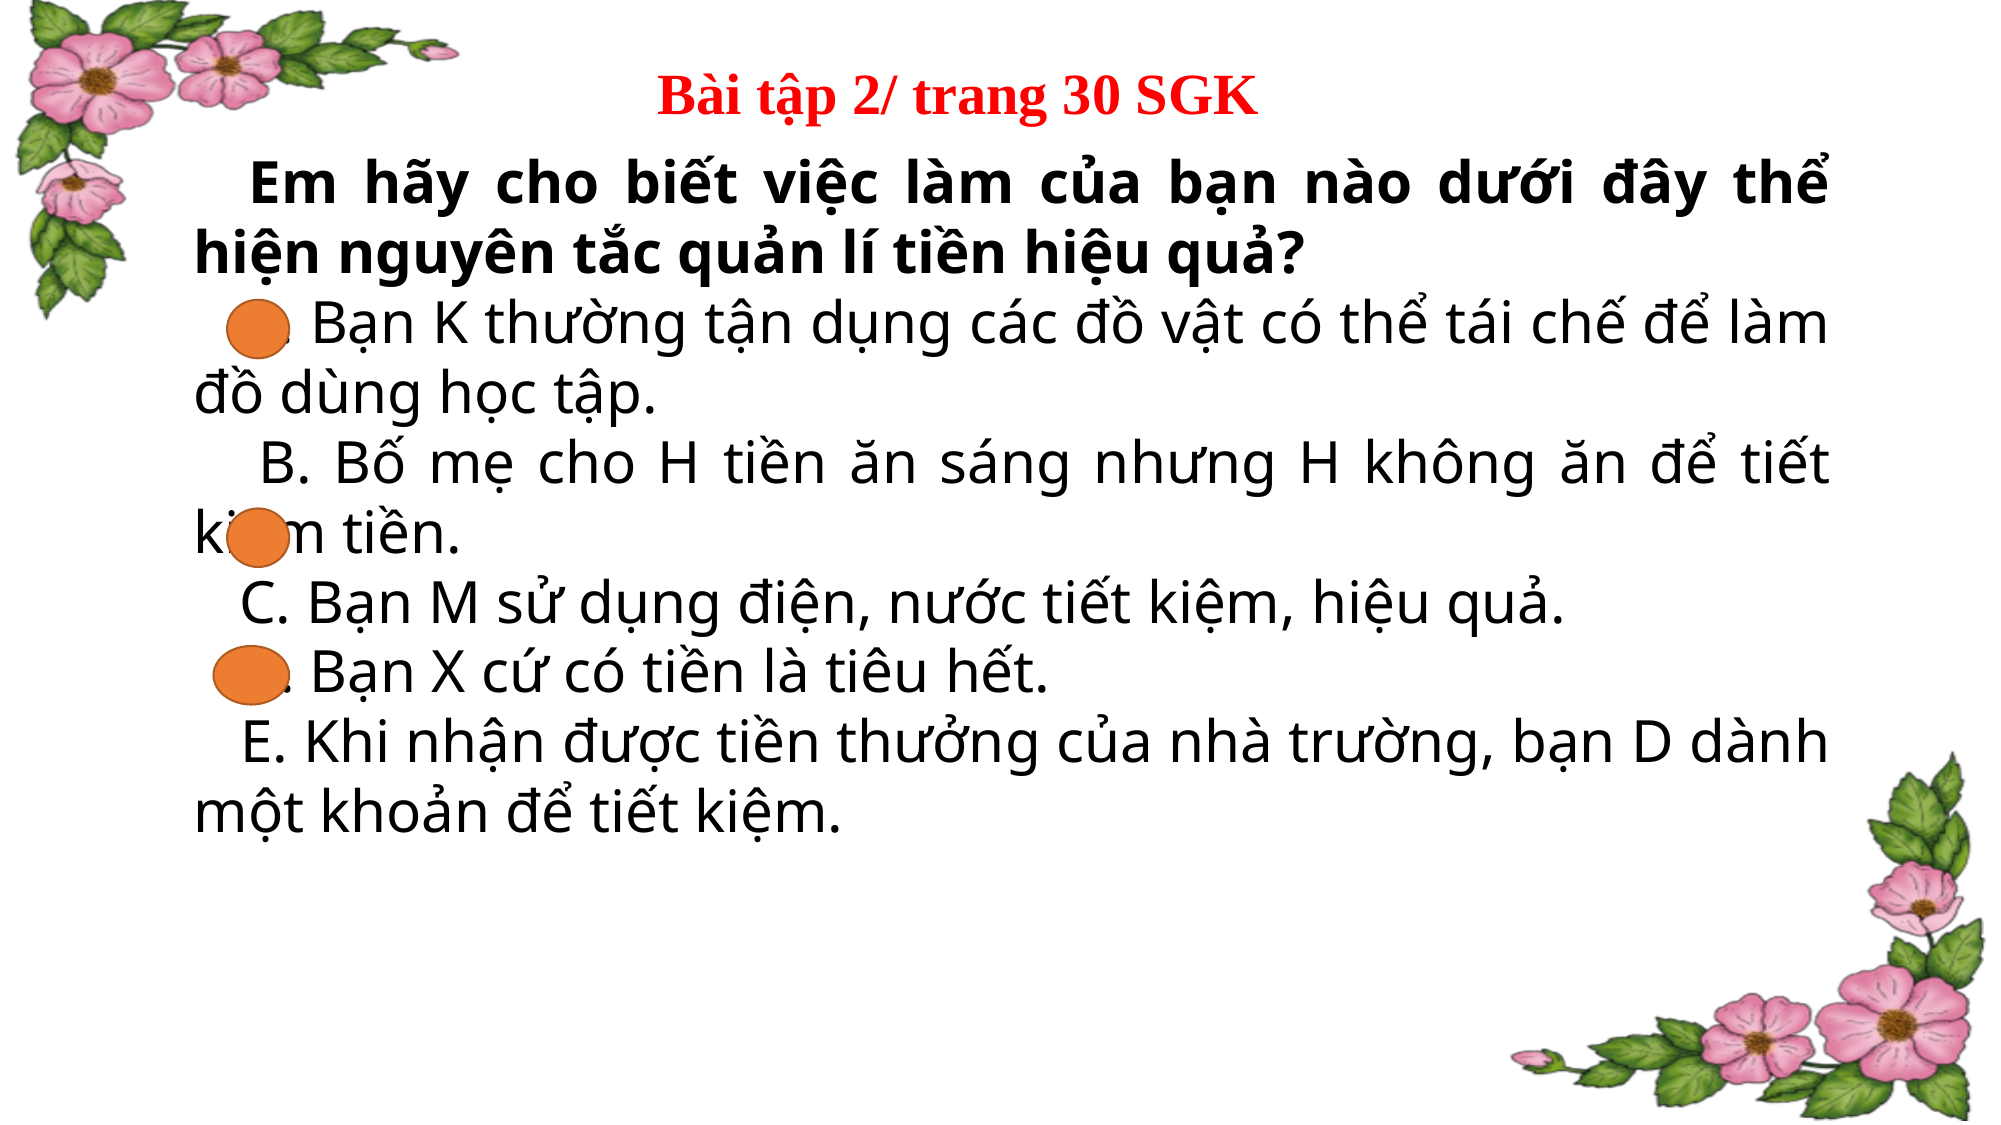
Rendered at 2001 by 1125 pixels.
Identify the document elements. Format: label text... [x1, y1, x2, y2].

text_box [212, 644, 291, 706]
picture [2, 0, 470, 325]
text_box [226, 507, 291, 569]
picture [1499, 746, 2000, 1122]
text_box Bài tập 2/ trang 30 SGK [642, 49, 1297, 134]
text_box Em hãy cho biết việc làm của bạn nào dưới đây thể hiện nguyên tắc quản lí tiền hiệu quả? A. Bạn K thường tận dụng các đồ vật có thể tái chế để làm đồ dùng học tập. B. Bố mẹ cho H tiền ăn sáng nhưng H không ăn để tiết kiệm tiền. C. Bạn M sử dụng điện, nước tiết kiệm, hiệu quả. D. Bạn X cứ có tiền là tiêu hết. E. Khi nhận được tiền thưởng của nhà trường, bạn D dành một khoản để tiết kiệm. [178, 137, 1846, 897]
text_box [226, 325, 291, 360]
